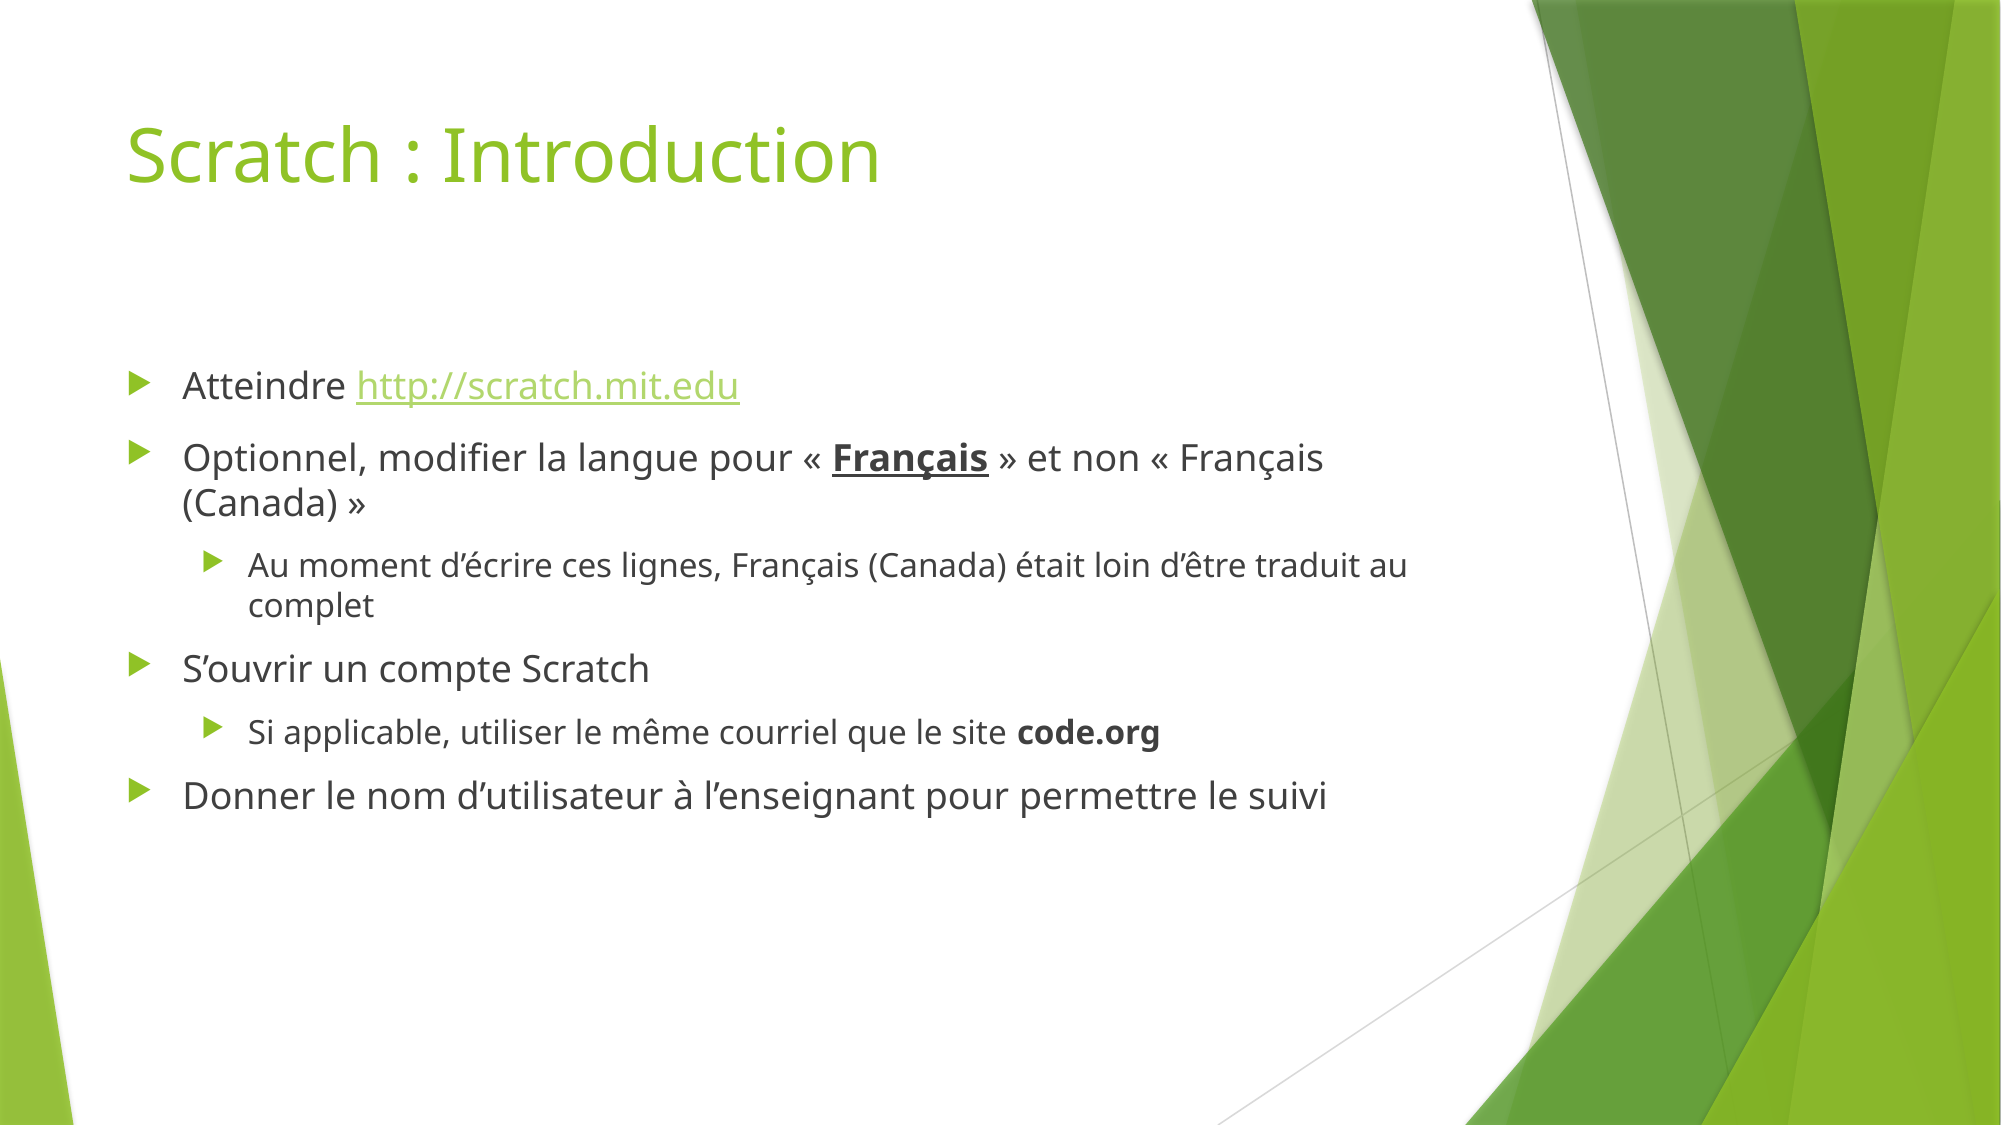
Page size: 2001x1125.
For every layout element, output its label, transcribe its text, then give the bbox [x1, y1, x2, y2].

list Atteindre http://scratch.mit.edu Optionnel, modifier la langue pour « Français » et non « Français (Canada) » Au moment d’écrire ces lignes, Français (Canada) était loin d’être traduit au complet S’ouvrir un compte Scratch Si applicable, utiliser le même courriel que le site code.org Donner le nom d’utilisateur à l’enseignant pour permettre le suivi [111, 354, 1522, 992]
title Scratch : Introduction [111, 99, 1522, 317]
